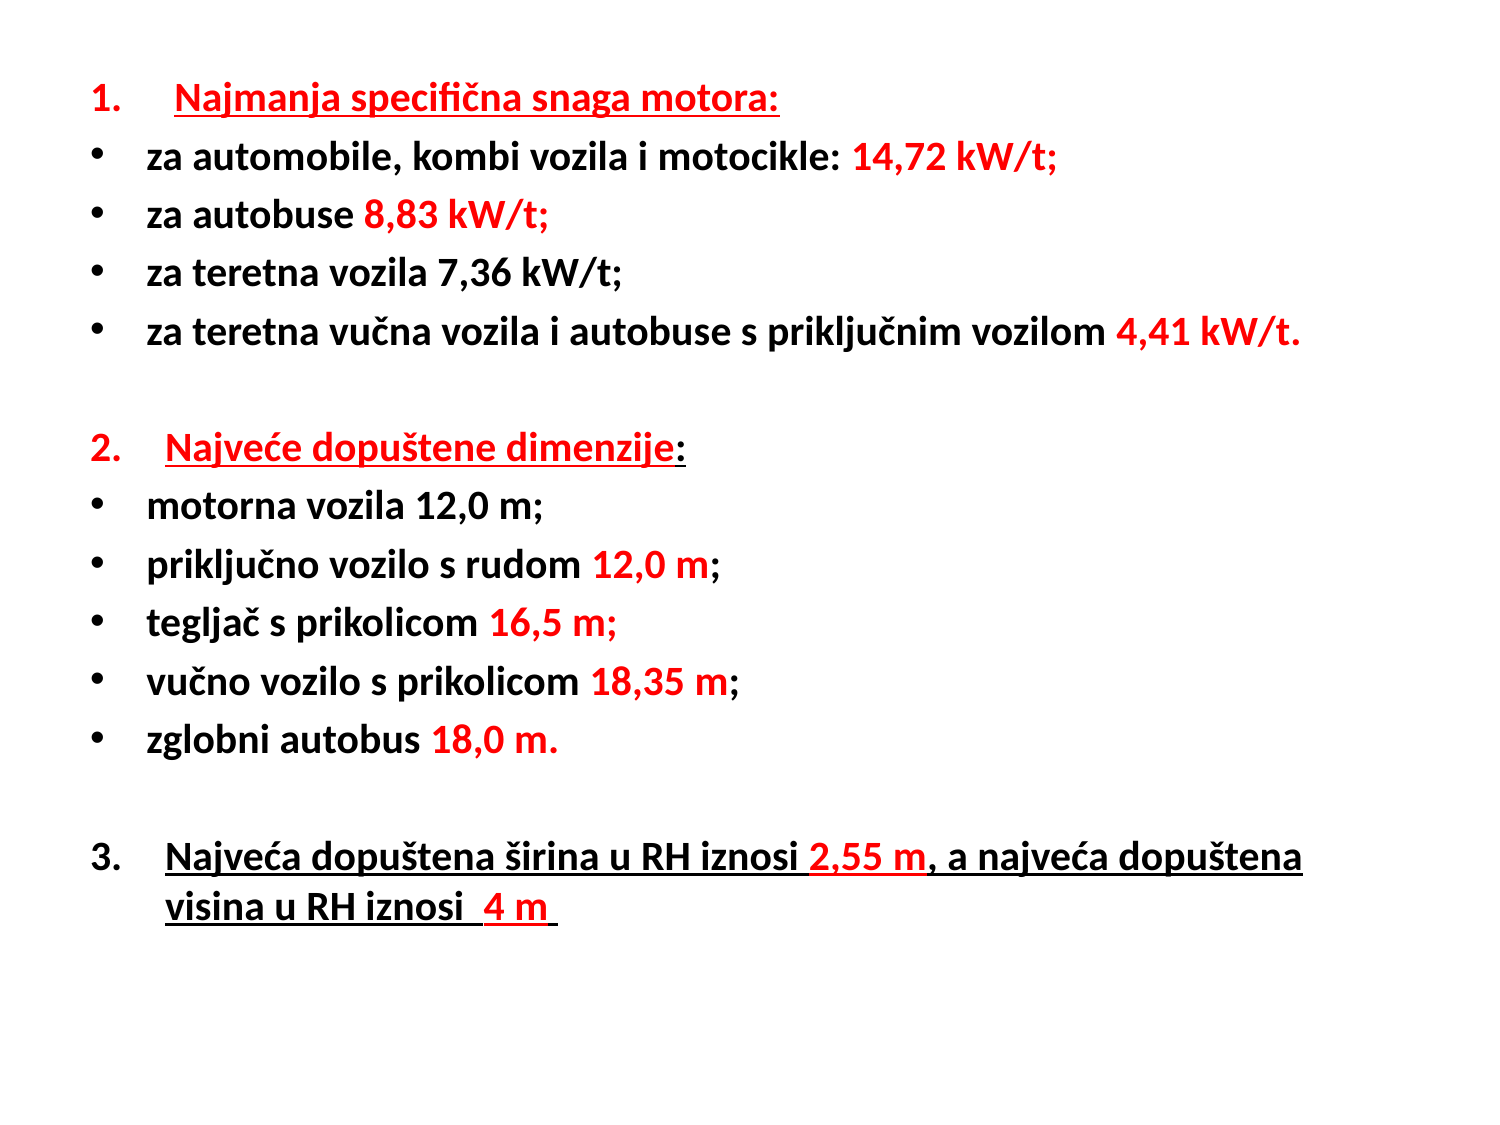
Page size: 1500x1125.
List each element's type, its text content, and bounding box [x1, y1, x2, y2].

list Najmanja specifična snaga motora: za automobile, kombi vozila i motocikle: 14,72 kW/t; za autobuse 8,83 kW/t; za teretna vozila 7,36 kW/t; za teretna vučna vozila i autobuse s priključnim vozilom 4,41 kW/t. Najveće dopuštene dimenzije: motorna vozila 12,0 m; priključno vozilo s rudom 12,0 m; tegljač s prikolicom 16,5 m; vučno vozilo s prikolicom 18,35 m; zglobni autobus 18,0 m. Najveća dopuštena širina u RH iznosi 2,55 m, a najveća dopuštena visina u RH iznosi 4 m [75, 62, 1425, 1125]
